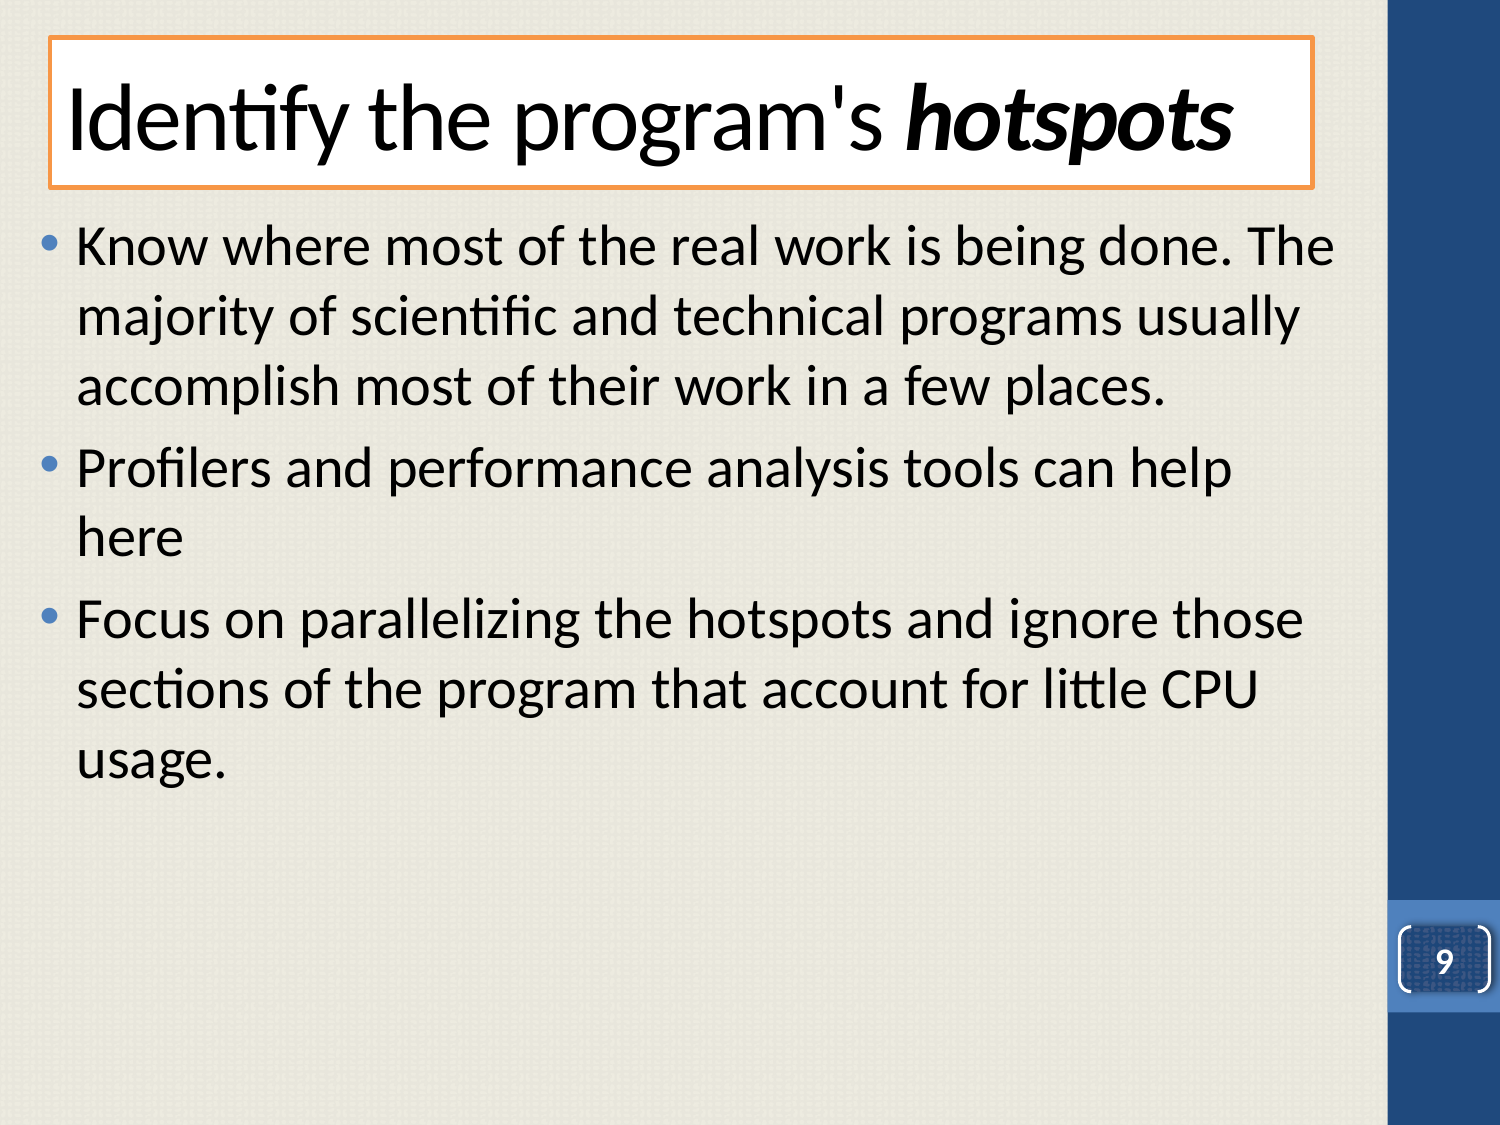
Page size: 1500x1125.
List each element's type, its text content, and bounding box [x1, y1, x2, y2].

list Know where most of the real work is being done. The majority of scientific and technical programs usually accomplish most of their work in a few places. Profilers and performance analysis tools can help here Focus on parallelizing the hotspots and ignore those sections of the program that account for little CPU usage. [5, 200, 1356, 988]
title Identify the program's hotspots [48, 35, 1315, 190]
slide_number 9 [1398, 925, 1491, 993]
